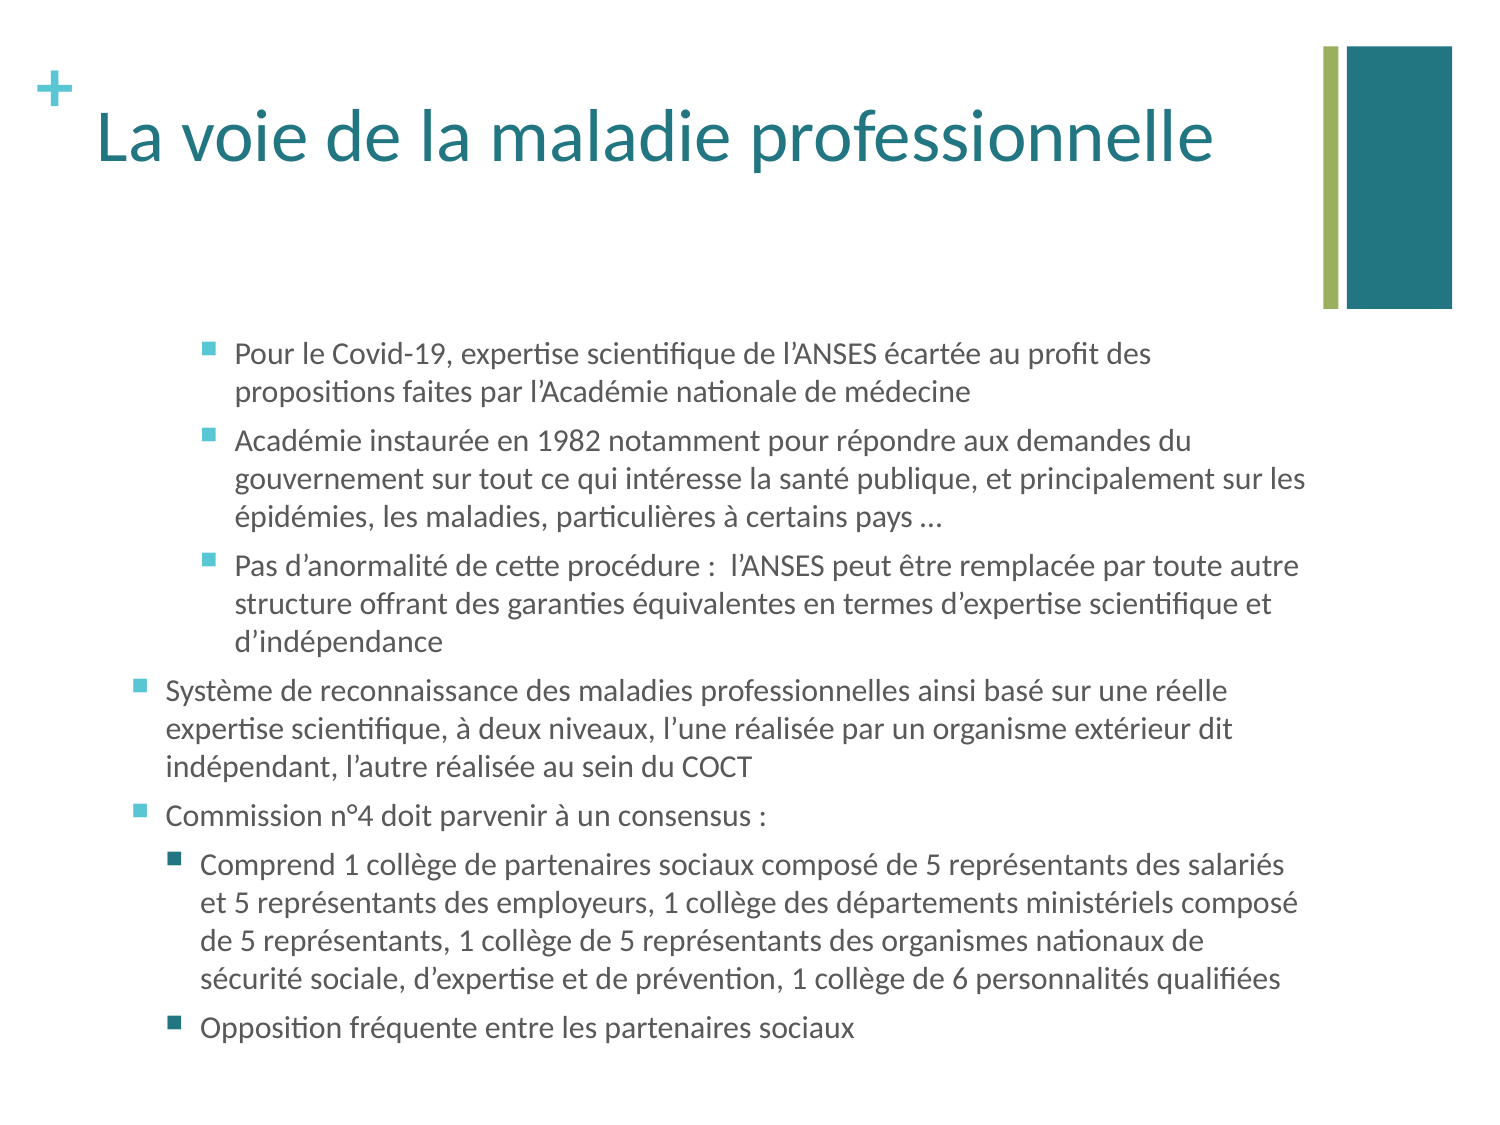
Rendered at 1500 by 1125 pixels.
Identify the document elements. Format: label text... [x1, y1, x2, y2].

list Pour le Covid-19, expertise scientifique de l’ANSES écartée au profit des propositions faites par l’Académie nationale de médecine Académie instaurée en 1982 notamment pour répondre aux demandes du gouvernement sur tout ce qui intéresse la santé publique, et principalement sur les épidémies, les maladies, particulières à certains pays … Pas d’anormalité de cette procédure : l’ANSES peut être remplacée par toute autre structure offrant des garanties équivalentes en termes d’expertise scientifique et d’indépendance Système de reconnaissance des maladies professionnelles ainsi basé sur une réelle expertise scientifique, à deux niveaux, l’une réalisée par un organisme extérieur dit indépendant, l’autre réalisée au sein du COCT Commission n°4 doit parvenir à un consensus : Comprend 1 collège de partenaires sociaux composé de 5 représentants des salariés et 5 représentants des employeurs, 1 collège des départements ministériels composé de 5 représentants, 1 collège de 5 représentants des organismes nationaux de sécurité sociale, d’expertise et de prévention, 1 collège de 6 personnalités qualifiées Opposition fréquente entre les partenaires sociaux [81, 324, 1322, 1087]
title La voie de la maladie professionnelle [81, 79, 1322, 263]
